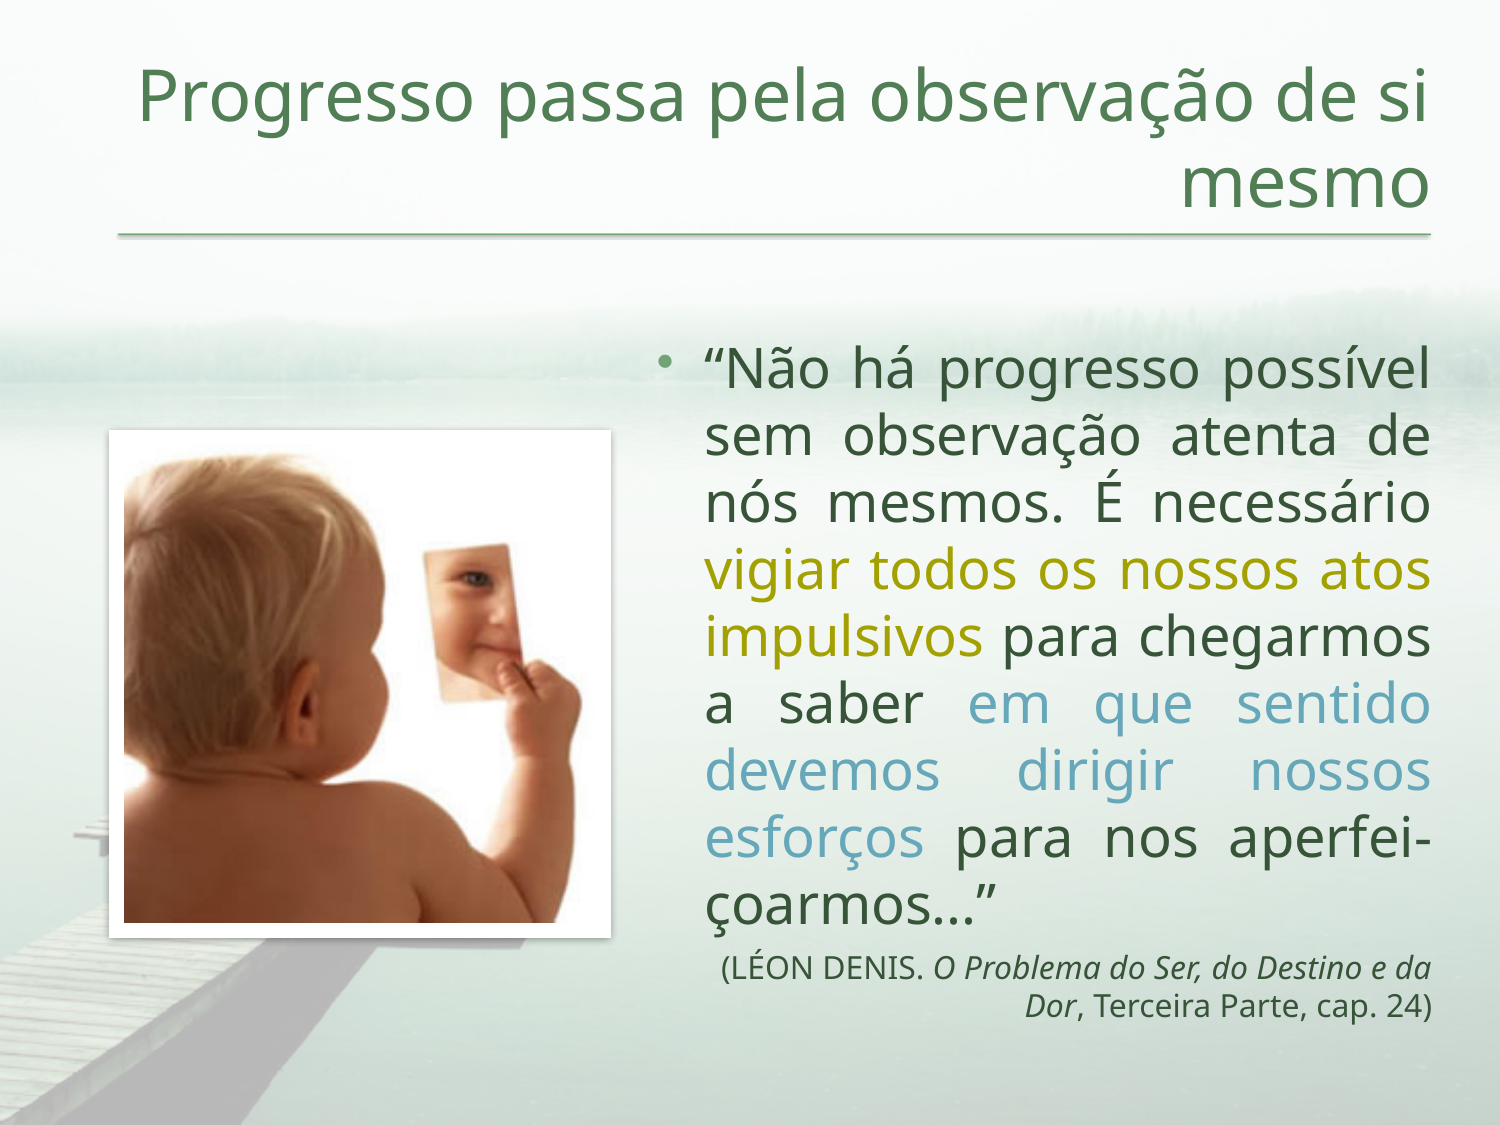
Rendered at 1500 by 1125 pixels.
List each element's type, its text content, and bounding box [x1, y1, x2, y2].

list “Não há progresso possível sem observação atenta de nós mesmos. É necessário vigiar todos os nossos atos impulsivos para chegarmos a saber em que sentido devemos dirigir nossos esforços para nos aperfei-çoarmos...” (LÉON DENIS. O Problema do Ser, do Destino e da Dor, Terceira Parte, cap. 24) [643, 324, 1447, 1083]
title Progresso passa pela observação de si mesmo [96, 41, 1447, 230]
picture [123, 444, 597, 924]
